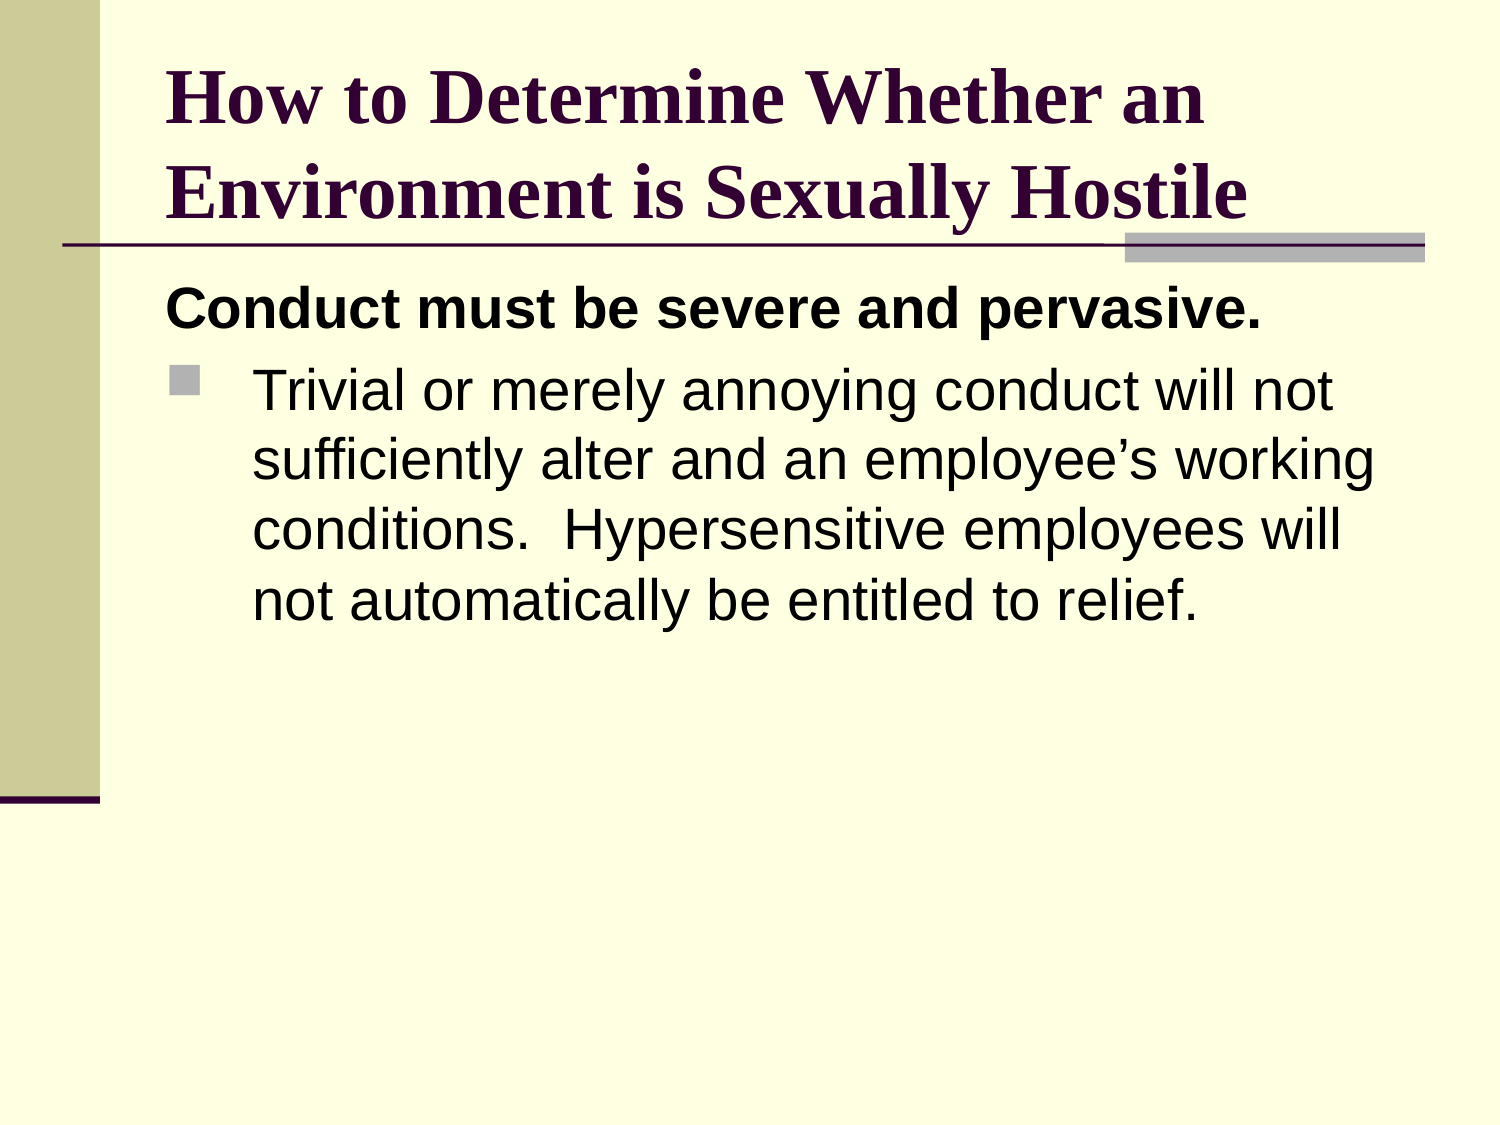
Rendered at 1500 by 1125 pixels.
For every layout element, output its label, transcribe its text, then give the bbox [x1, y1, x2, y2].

title How to Determine Whether an Environment is Sexually Hostile [149, 45, 1426, 234]
list Conduct must be severe and pervasive. Trivial or merely annoying conduct will not sufficiently alter and an employee’s working conditions. Hypersensitive employees will not automatically be entitled to relief. [149, 262, 1426, 1006]
